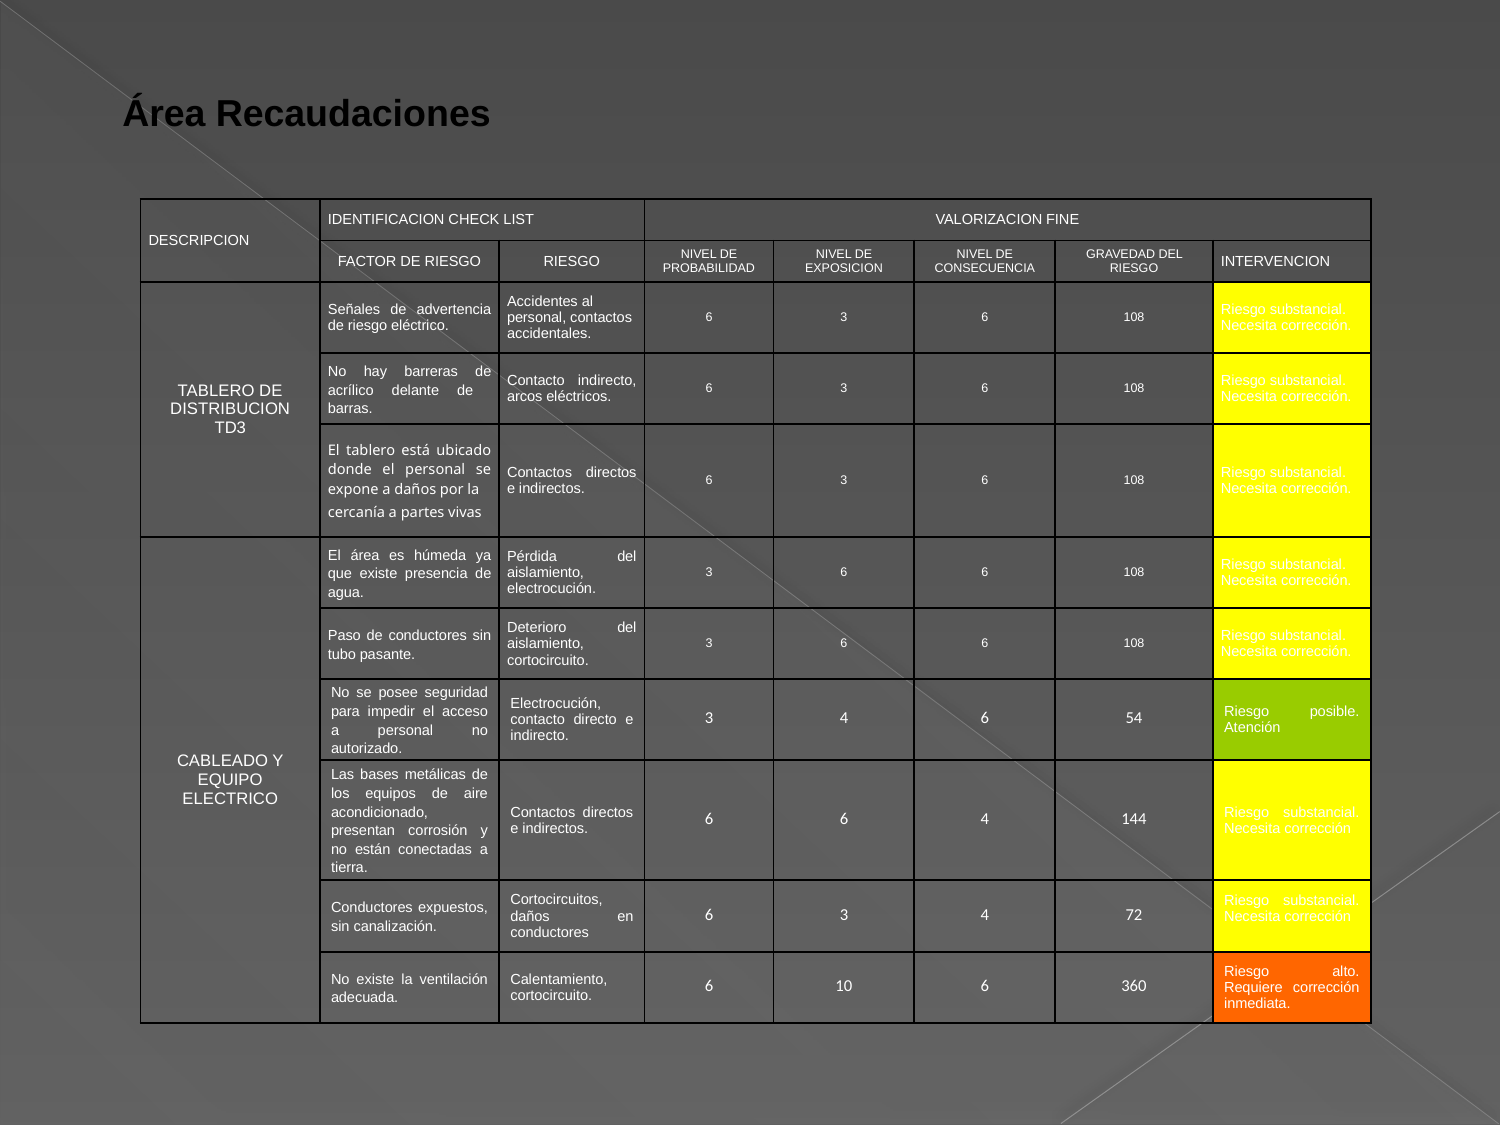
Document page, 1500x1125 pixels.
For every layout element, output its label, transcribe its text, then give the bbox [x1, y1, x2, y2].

table_cell 4 [774, 680, 913, 759]
table_cell Riesgo substancial. Necesita corrección. [1214, 538, 1370, 607]
table_cell Riesgo substancial. Necesita corrección [1214, 881, 1370, 951]
table_cell 4 [915, 881, 1054, 951]
table_cell 6 [915, 680, 1054, 759]
table_cell 144 [1056, 761, 1212, 879]
table_cell 3 [774, 425, 913, 536]
table_cell No existe la ventilación adecuada. [321, 953, 498, 1022]
table_cell 6 [645, 761, 773, 879]
table_cell Contacto indirecto, arcos eléctricos. [500, 354, 644, 423]
table_cell Riesgo substancial. Necesita corrección. [1214, 283, 1370, 352]
table_cell Electrocución, contacto directo e indirecto. [500, 680, 644, 759]
table_cell Riesgo substancial. Necesita corrección. [1214, 609, 1370, 678]
table_cell 6 [915, 425, 1054, 536]
table_cell Contactos directos e indirectos. [500, 761, 644, 879]
table_cell Señales de advertencia de riesgo eléctrico. [321, 283, 498, 352]
table_cell Riesgo substancial. Necesita corrección [1214, 761, 1370, 879]
table_cell FACTOR DE RIESGO [321, 241, 498, 281]
table_cell NIVEL DE EXPOSICION [774, 241, 913, 281]
table_cell Cortocircuitos, daños en conductores [500, 881, 644, 951]
table_cell 108 [1056, 609, 1212, 678]
table_cell Riesgo posible. Atención [1214, 680, 1370, 759]
table_cell 360 [1056, 953, 1212, 1022]
table_cell 3 [774, 283, 913, 352]
table_cell 3 [774, 354, 913, 423]
table_cell 3 [645, 609, 773, 678]
table_cell RIESGO [500, 241, 644, 281]
table_cell 6 [645, 354, 773, 423]
table_cell Paso de conductores sin tubo pasante. [321, 609, 498, 678]
table_cell 6 [645, 425, 773, 536]
table_header DESCRIPCION [141, 200, 319, 281]
table_cell Pérdida del aislamiento, electrocución. [500, 538, 644, 607]
table_cell Riesgo alto. Requiere corrección inmediata. [1214, 953, 1370, 1022]
table_cell 6 [774, 761, 913, 879]
table_cell 54 [1056, 680, 1212, 759]
table_cell NIVEL DE PROBABILIDAD [645, 241, 773, 281]
table_cell 3 [645, 538, 773, 607]
table_cell 72 [1056, 881, 1212, 951]
table_cell Riesgo substancial. Necesita corrección. [1214, 425, 1370, 536]
table_cell INTERVENCION [1214, 241, 1370, 281]
table_cell 6 [915, 538, 1054, 607]
table_cell Las bases metálicas de los equipos de aire acondicionado, presentan corrosión y no están conectadas a tierra. [321, 761, 498, 879]
table_cell 108 [1056, 283, 1212, 352]
table_cell 108 [1056, 538, 1212, 607]
table_cell 6 [915, 953, 1054, 1022]
table_cell NIVEL DE CONSECUENCIA [915, 241, 1054, 281]
table_cell Riesgo substancial. Necesita corrección. [1214, 354, 1370, 423]
table_cell No se posee seguridad para impedir el acceso a personal no autorizado. [321, 680, 498, 759]
table_cell Deterioro del aislamiento, cortocircuito. [500, 609, 644, 678]
table_header VALORIZACION FINE [645, 200, 1370, 240]
table_cell Accidentes al personal, contactos accidentales. [500, 283, 644, 352]
table_cell 6 [774, 609, 913, 678]
table_cell 6 [645, 283, 773, 352]
table_cell 6 [645, 953, 773, 1022]
table_cell 3 [774, 881, 913, 951]
table_cell 6 [915, 609, 1054, 678]
table_cell 6 [915, 283, 1054, 352]
table_cell No hay barreras de acrílico delante de barras. [321, 354, 498, 423]
table_cell 10 [774, 953, 913, 1022]
table_cell 108 [1056, 354, 1212, 423]
table_cell El área es húmeda ya que existe presencia de agua. [321, 538, 498, 607]
table_cell 3 [645, 680, 773, 759]
table_cell 6 [645, 881, 773, 951]
table_cell Calentamiento, cortocircuito. [500, 953, 644, 1022]
table_cell GRAVEDAD DEL RIESGO [1056, 241, 1212, 281]
table_cell 4 [915, 761, 1054, 879]
table_cell 6 [915, 354, 1054, 423]
table_header IDENTIFICACION CHECK LIST [321, 200, 644, 240]
table_cell El tablero está ubicado donde el personal se expone a daños por la cercanía a partes vivas [321, 425, 498, 536]
table_cell CABLEADO Y EQUIPO ELECTRICO [141, 538, 319, 1022]
table_cell TABLERO DE DISTRIBUCION TD3 [141, 283, 319, 536]
table_cell Contactos directos e indirectos. [500, 425, 644, 536]
table_cell 6 [774, 538, 913, 607]
table_cell 108 [1056, 425, 1212, 536]
table_cell Conductores expuestos, sin canalización. [321, 881, 498, 951]
text_box Área Recaudaciones [107, 81, 506, 142]
